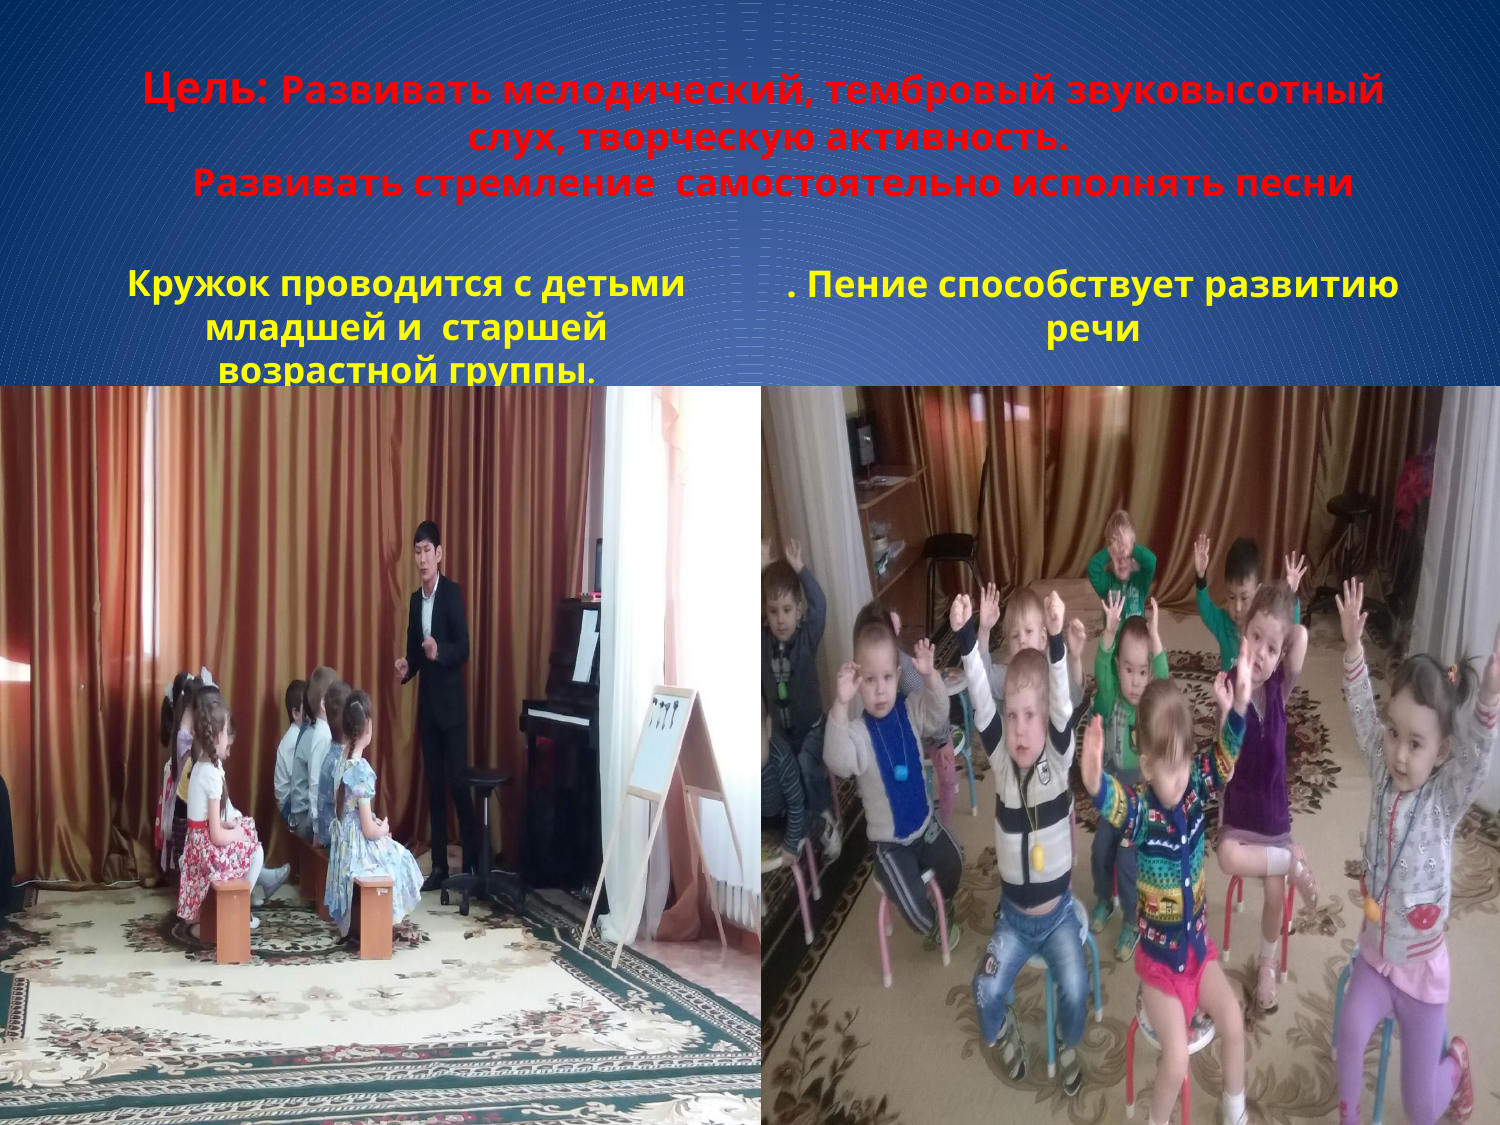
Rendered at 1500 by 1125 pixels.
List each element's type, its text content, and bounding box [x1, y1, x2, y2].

title Цель: Развивать мелодический, тембровый звуковысотный слух, творческую активность. Развивать стремление самостоятельно исполнять песни [93, 0, 1444, 258]
list Кружок проводится с детьми младшей и старшей возрастной группы. [75, 251, 738, 385]
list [0, 386, 760, 1125]
list . Пение способствует развитию речи [761, 251, 1425, 357]
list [761, 386, 1500, 1125]
